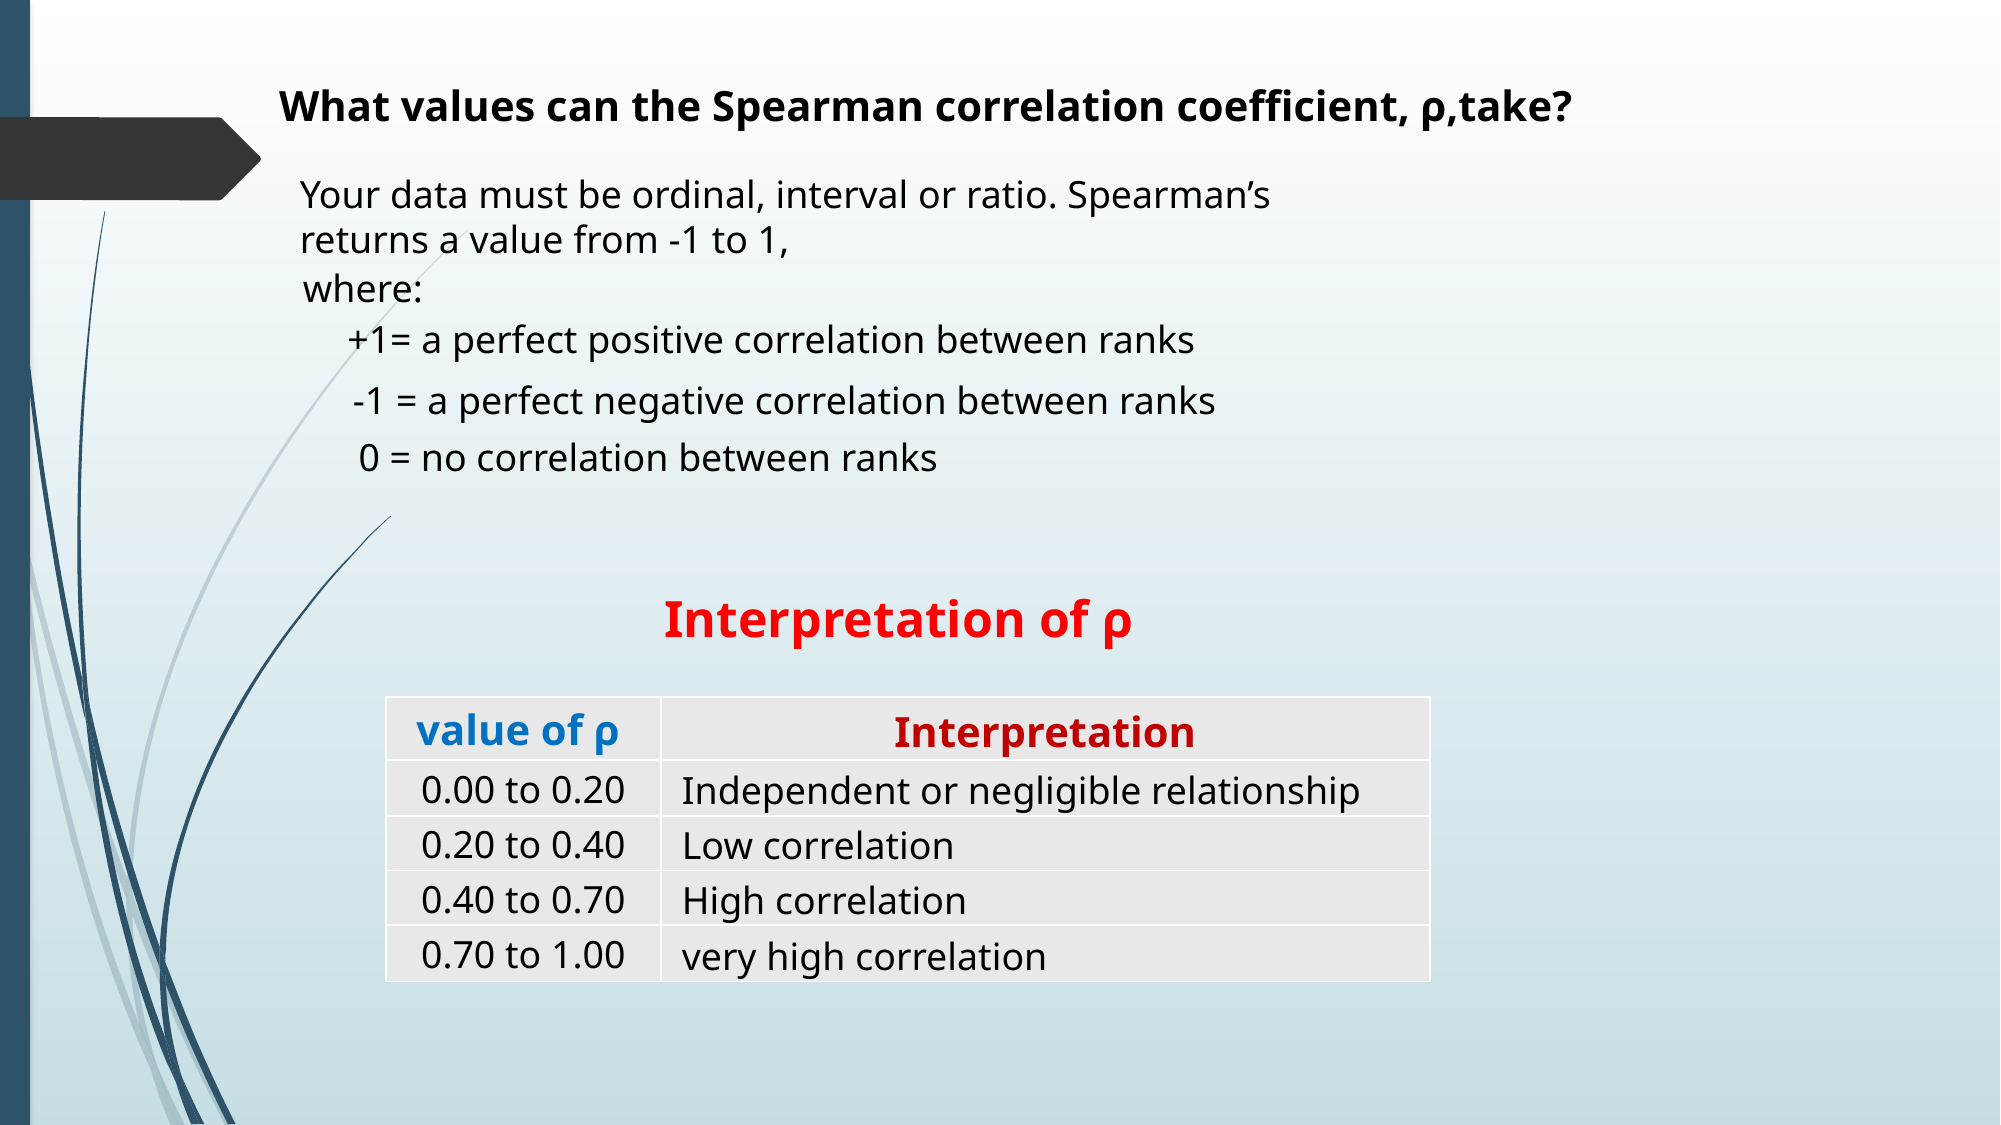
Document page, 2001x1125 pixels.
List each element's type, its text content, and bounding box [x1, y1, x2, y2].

table_cell very high correlation [662, 926, 1429, 981]
text_box Your data must be ordinal, interval or ratio. Spearman’s returns a value from -1 to 1, [285, 163, 1333, 269]
table_cell 0.70 to 1.00 [387, 926, 660, 981]
text_box -1 = a perfect negative correlation between ranks [338, 369, 1232, 430]
table_cell 0.20 to 0.40 [387, 817, 660, 870]
table_header value of ρ [387, 698, 660, 759]
table_header Interpretation [662, 698, 1429, 759]
text_box Interpretation of ρ [649, 580, 1163, 655]
table_cell Low correlation [662, 817, 1429, 870]
table_cell 0.00 to 0.20 [387, 761, 660, 815]
table_cell Independent or negligible relationship [662, 761, 1429, 815]
text_box 0 = no correlation between ranks [343, 426, 954, 487]
text_box What values can the Spearman correlation coefficient, ρ,take? [264, 72, 1636, 138]
table_cell High correlation [662, 871, 1429, 924]
table_cell 0.40 to 0.70 [387, 871, 660, 924]
text_box where: [288, 257, 438, 318]
text_box +1= a perfect positive correlation between ranks [332, 308, 1211, 369]
